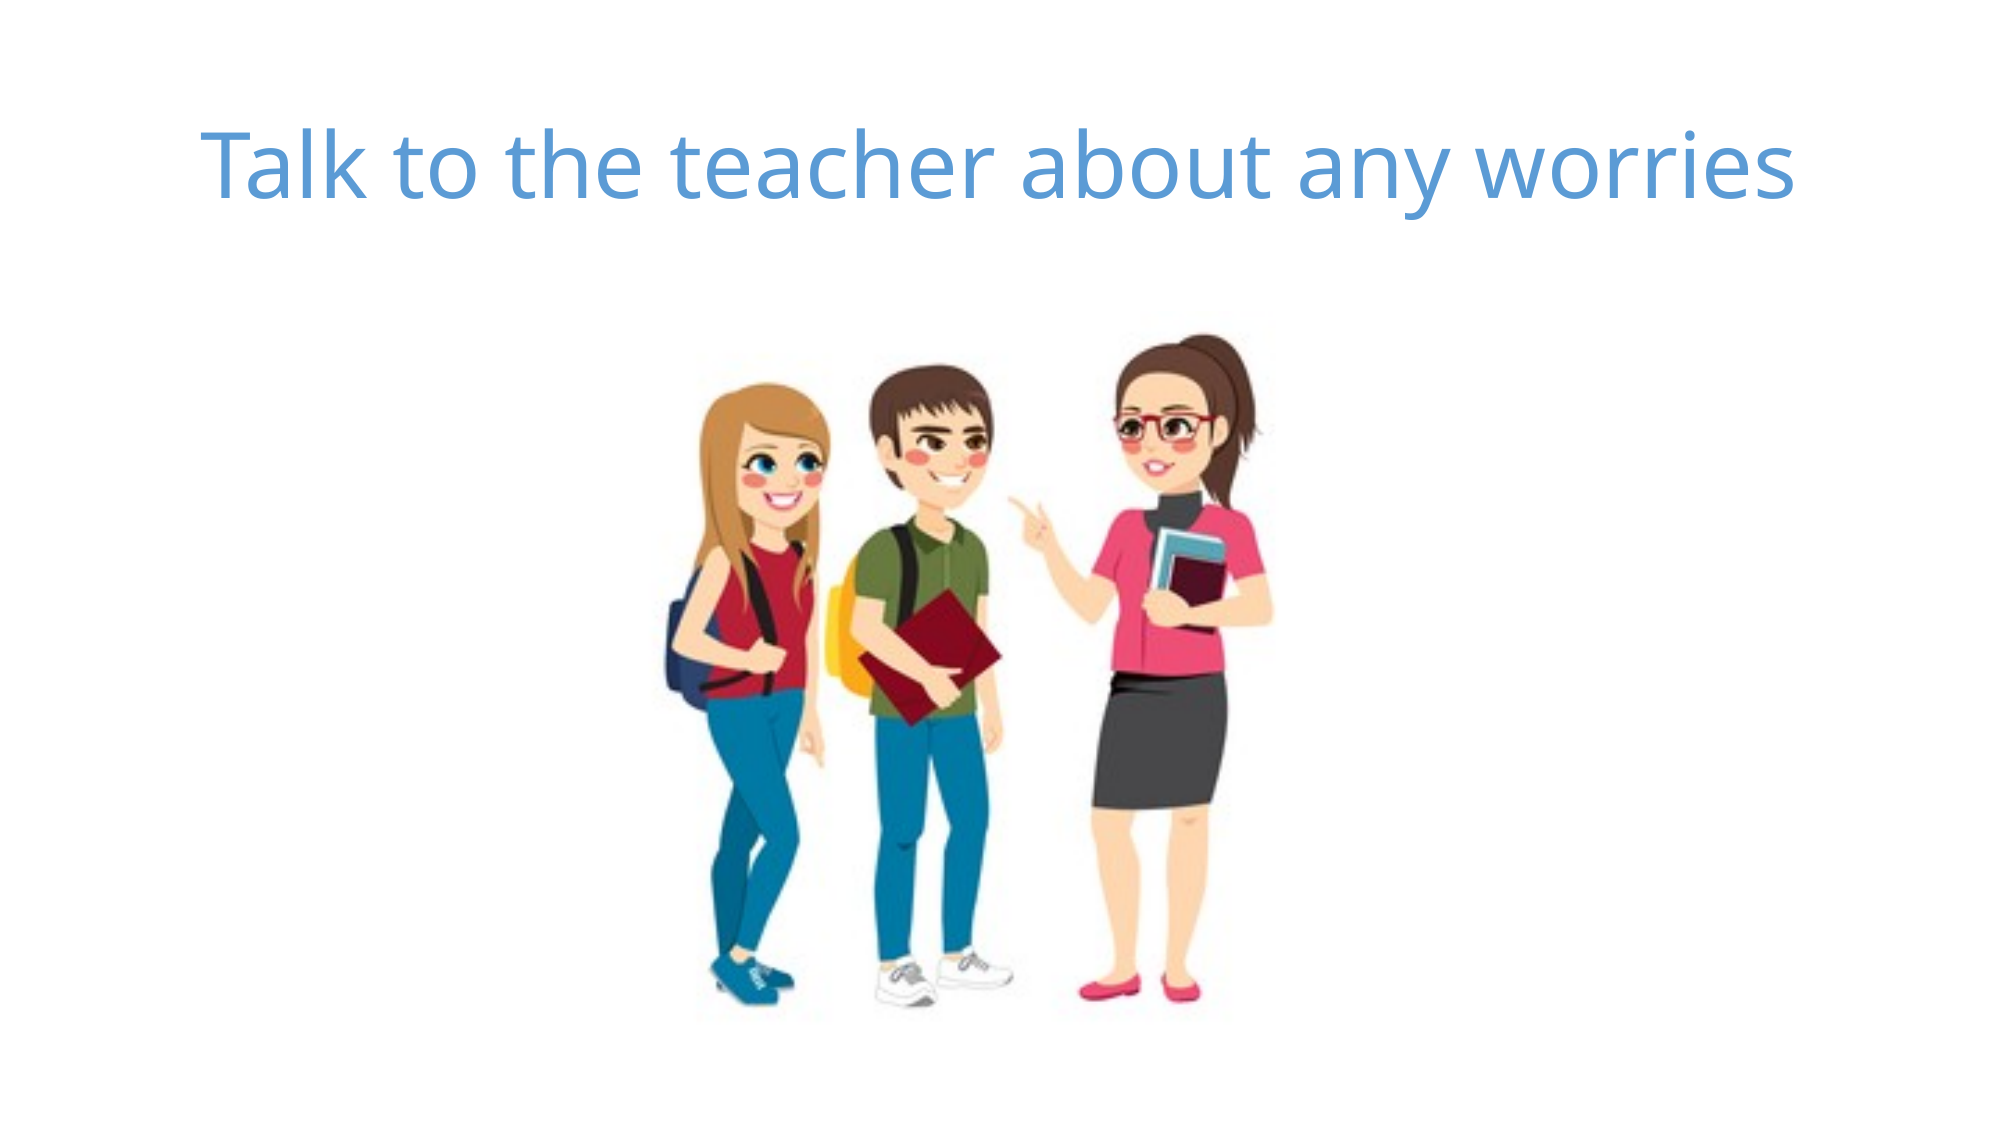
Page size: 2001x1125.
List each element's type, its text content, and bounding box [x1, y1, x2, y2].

picture [609, 311, 1331, 1026]
title Talk to the teacher about any worries [137, 59, 1863, 278]
